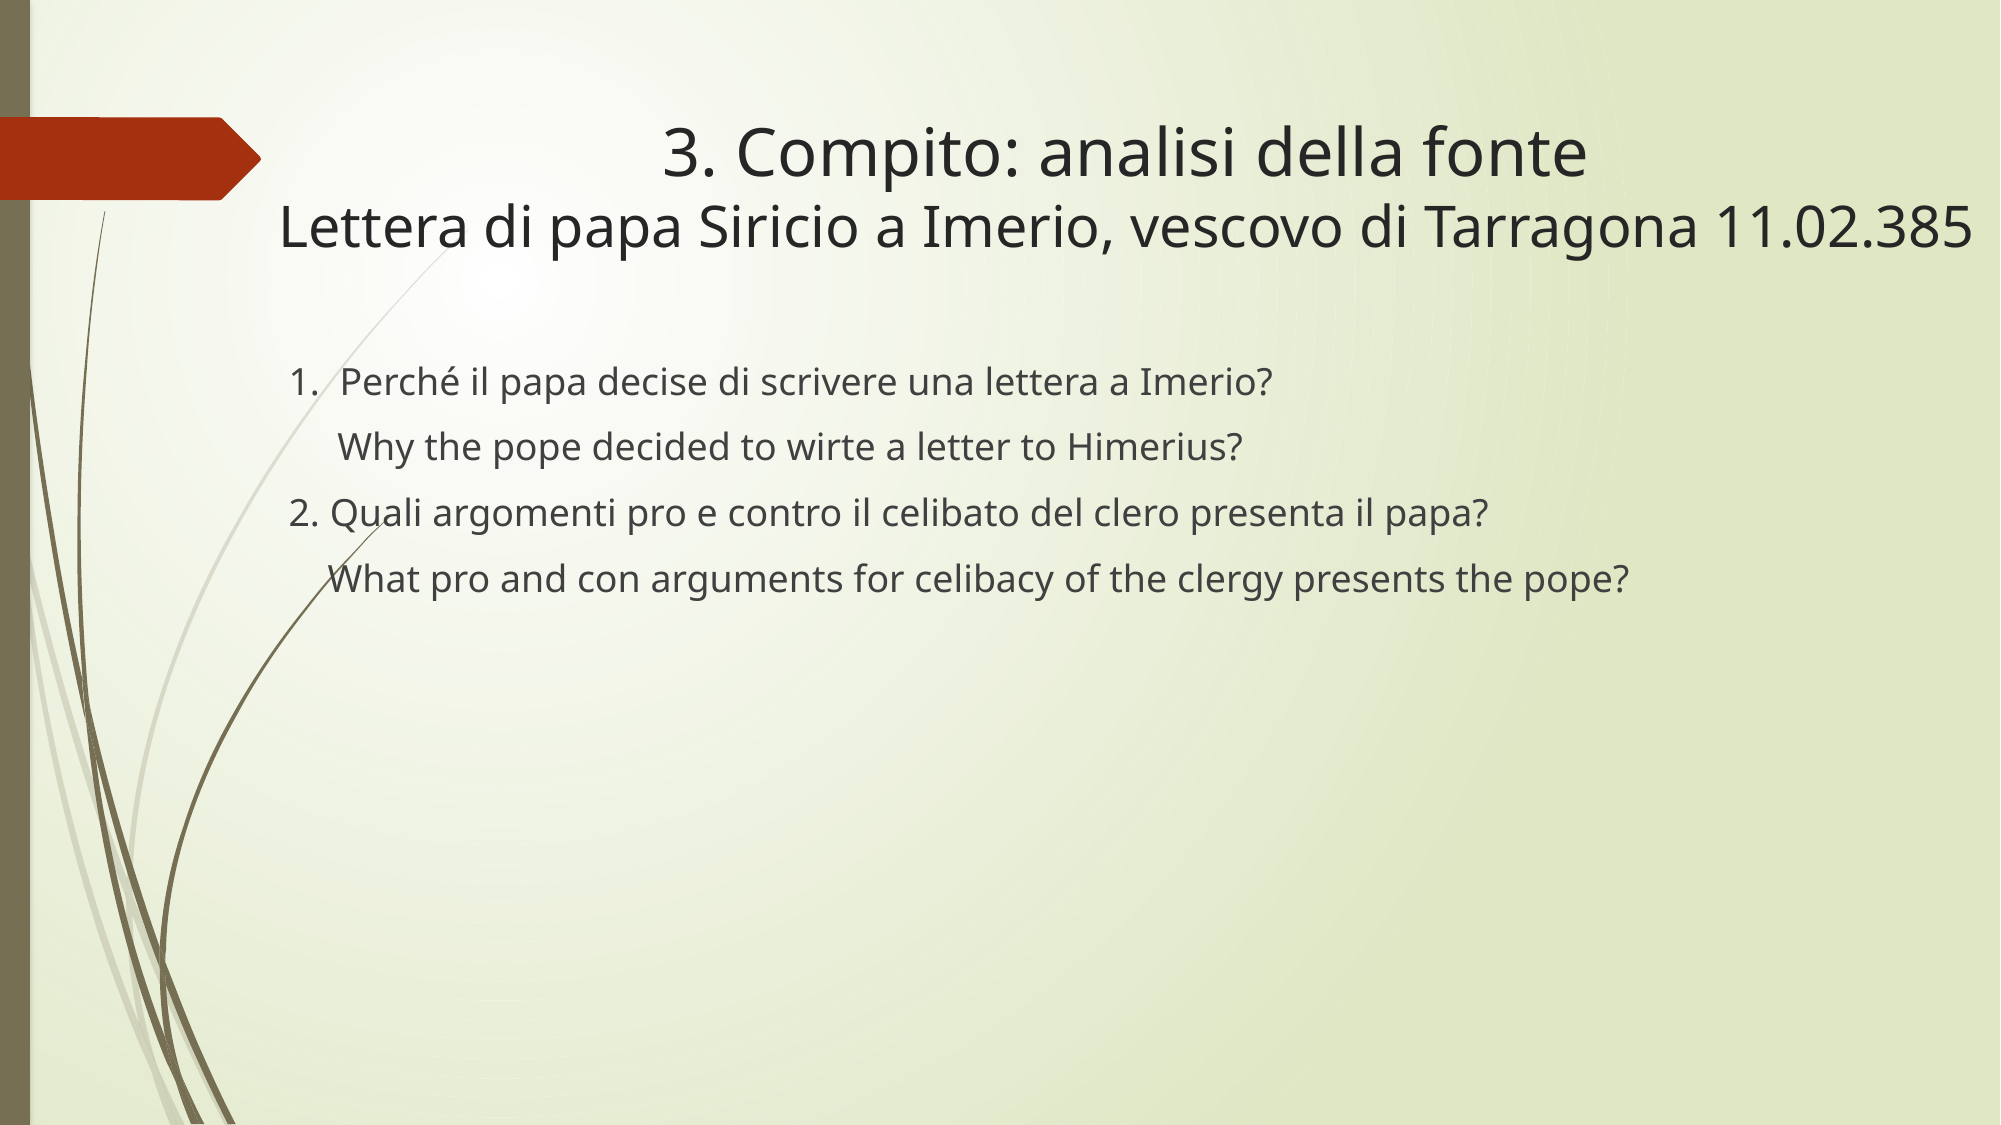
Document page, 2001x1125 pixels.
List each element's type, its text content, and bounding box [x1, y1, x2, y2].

title 3. Compito: analisi della fonte Lettera di papa Siricio a Imerio, vescovo di Tarragona 11.02.385 [252, 102, 2000, 313]
list 1. Perché il papa decise di scrivere una lettera a Imerio? Why the pope decided to wirte a letter to Himerius? 2. Quali argomenti pro e contro il celibato del clero presenta il papa? What pro and con arguments for celibacy of the clergy presents the pope? [273, 350, 1888, 970]
